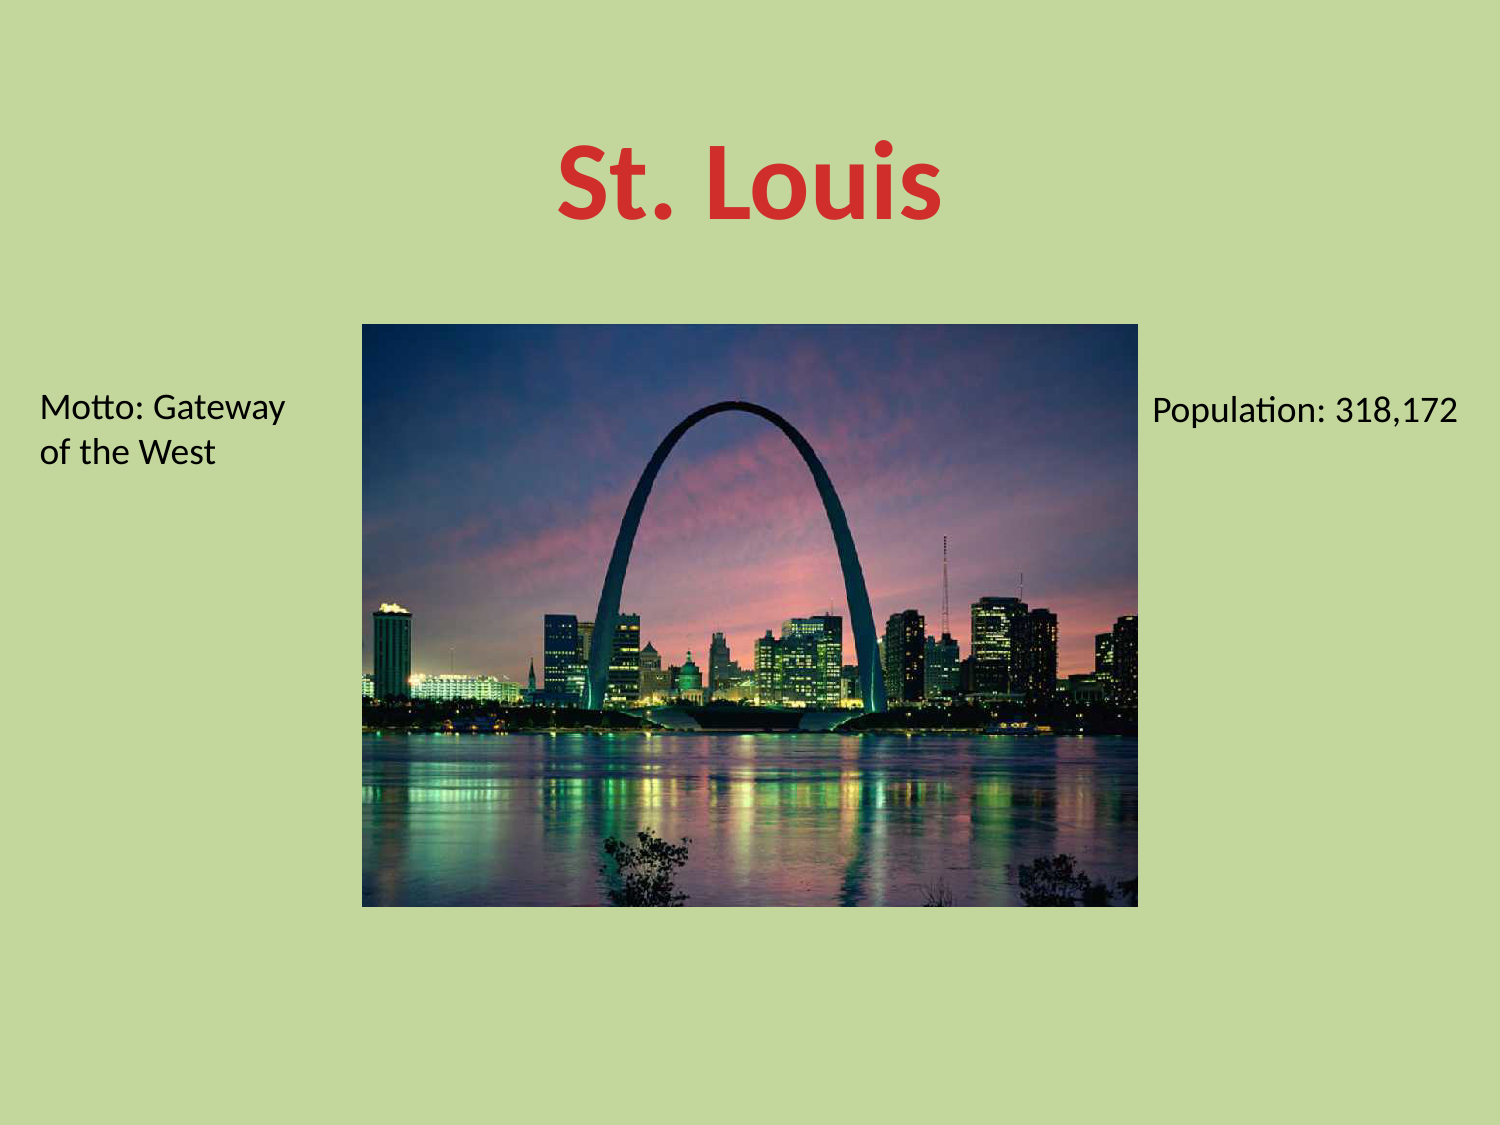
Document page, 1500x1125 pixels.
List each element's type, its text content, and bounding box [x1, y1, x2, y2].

picture [362, 324, 1138, 907]
text_box St. Louis [541, 99, 959, 250]
text_box Population: 318,172 [1141, 377, 1475, 438]
text_box Motto: Gateway of the West [24, 374, 313, 480]
